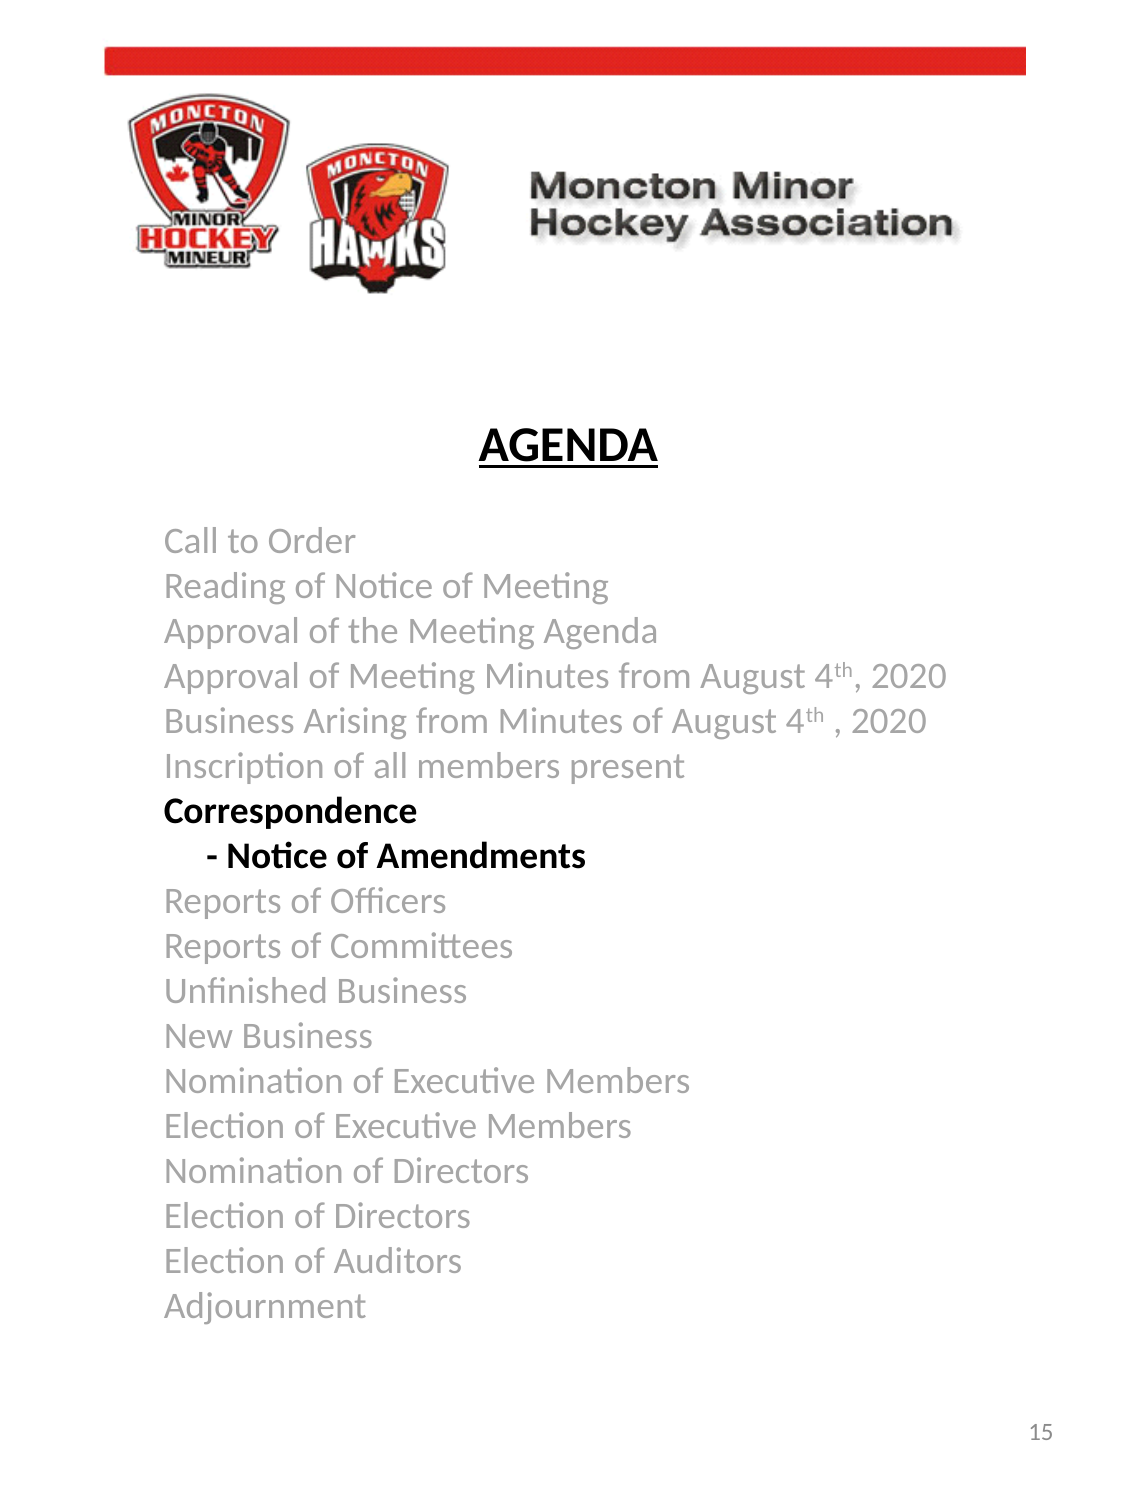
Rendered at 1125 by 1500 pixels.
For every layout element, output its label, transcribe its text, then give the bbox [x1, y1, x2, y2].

slide_number 15 [806, 1390, 1069, 1471]
text_box AGENDA Call to Order Reading of Notice of Meeting Approval of the Meeting Agenda Approval of Meeting Minutes from August 4th, 2020 Business Arising from Minutes of August 4th , 2020 Inscription of all members present Correspondence - Notice of Amendments Reports of Officers Reports of Committees Unfinished Business New Business Nomination of Executive Members Election of Executive Members Nomination of Directors Election of Directors Election of Auditors Adjournment [148, 403, 988, 1334]
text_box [89, 0, 1027, 302]
